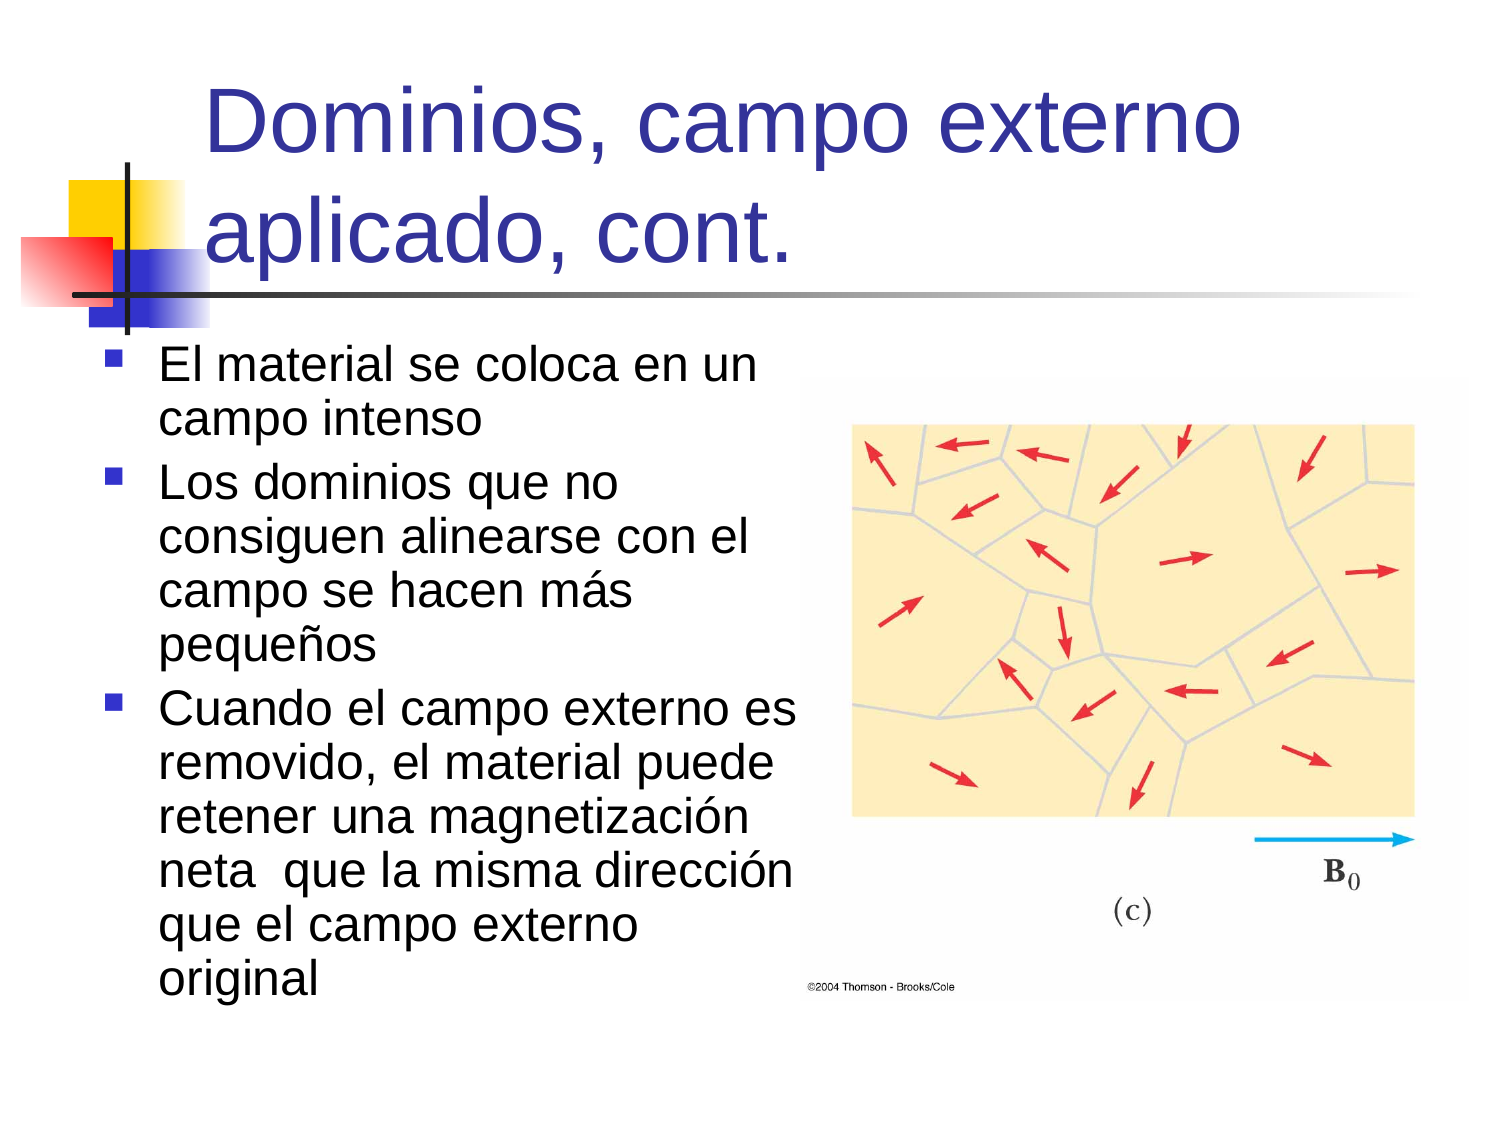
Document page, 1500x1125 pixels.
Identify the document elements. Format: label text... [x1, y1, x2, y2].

list El material se coloca en un campo intenso Los dominios que no consiguen alinearse con el campo se hacen más pequeños Cuando el campo externo es removido, el material puede retener una magnetización neta que la misma dirección que el campo externo original [87, 331, 819, 1100]
title Dominios, campo externo aplicado, cont. [188, 101, 1468, 289]
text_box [799, 376, 1470, 1001]
